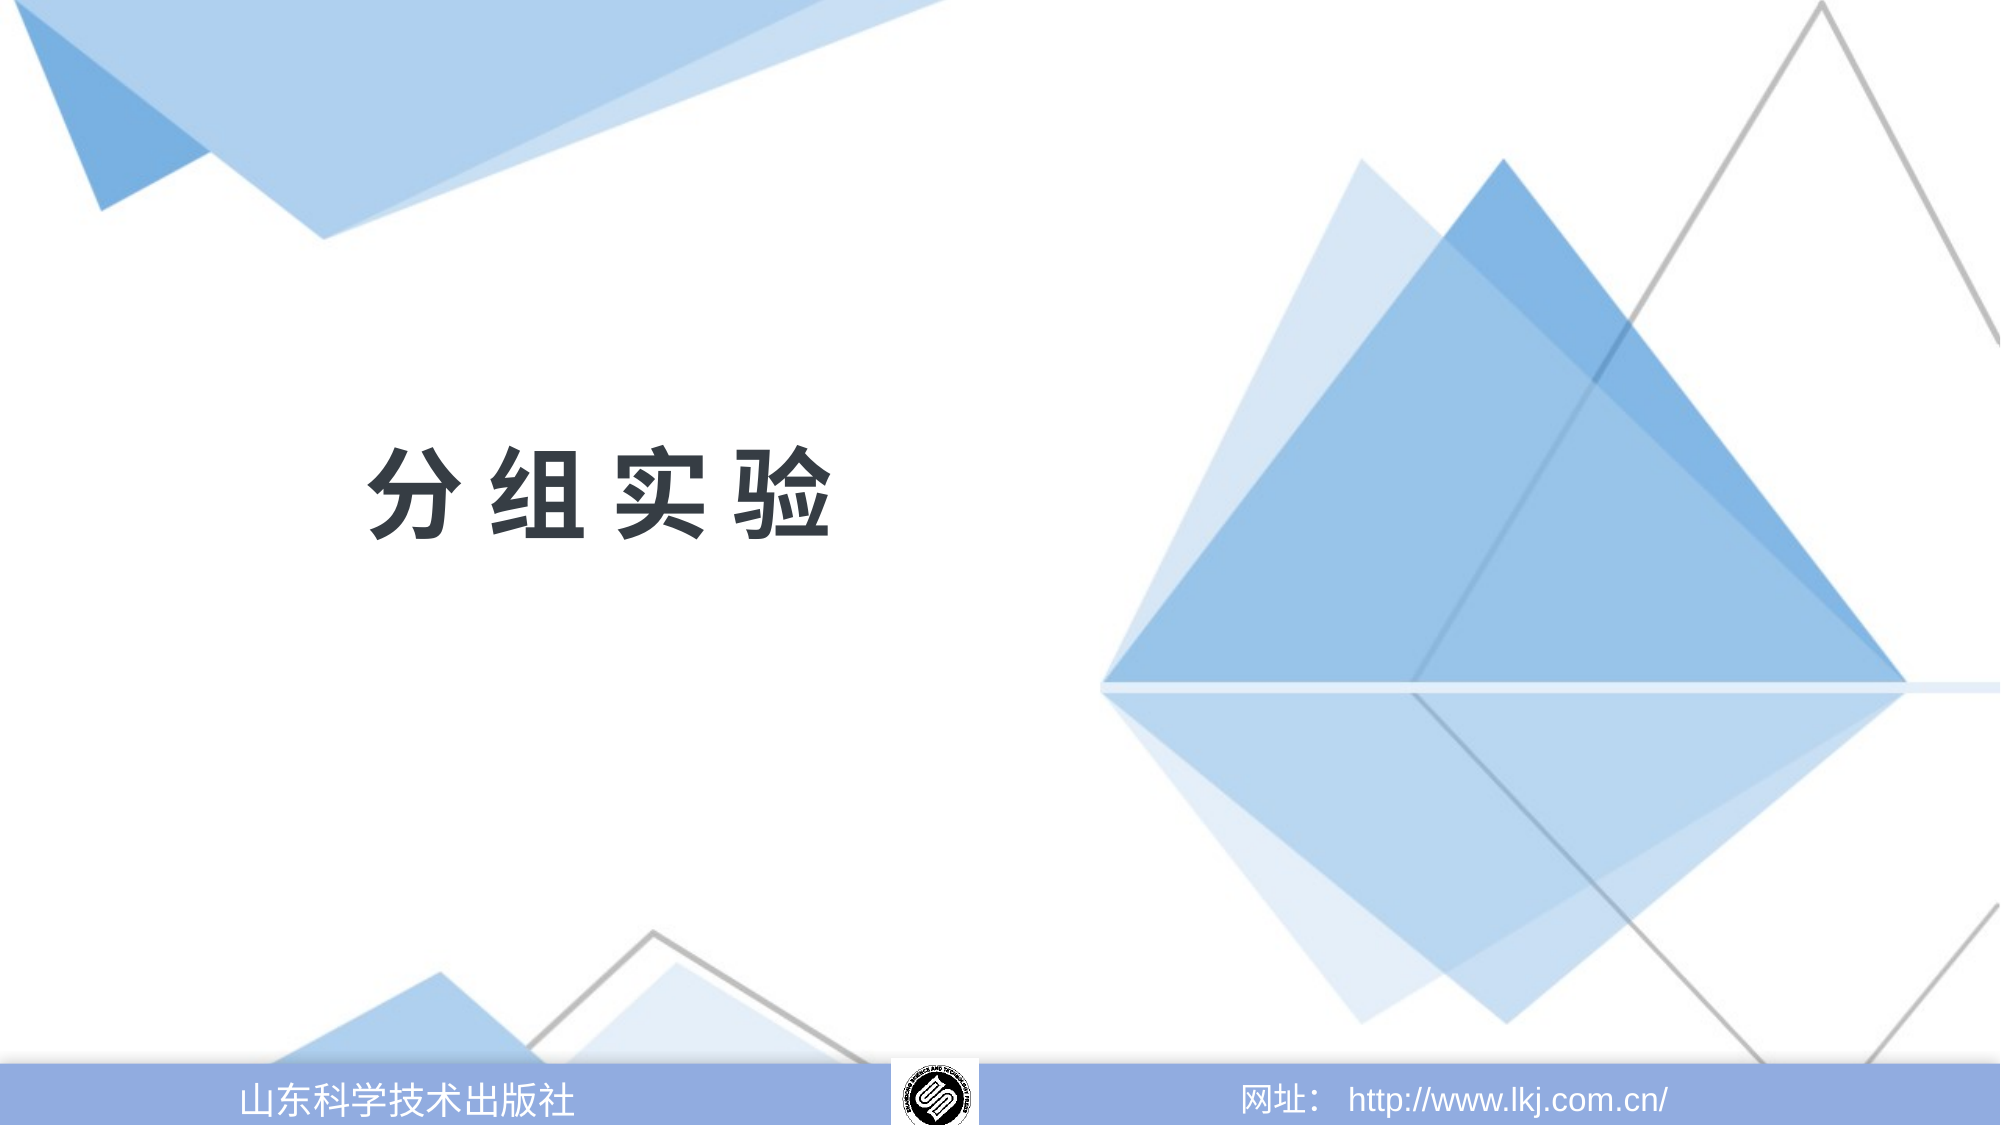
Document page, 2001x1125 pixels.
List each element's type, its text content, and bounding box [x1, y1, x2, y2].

picture [0, 0, 2001, 1125]
text_box 分 组 实 验 [0, 364, 1266, 679]
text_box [0, 1058, 2000, 1125]
